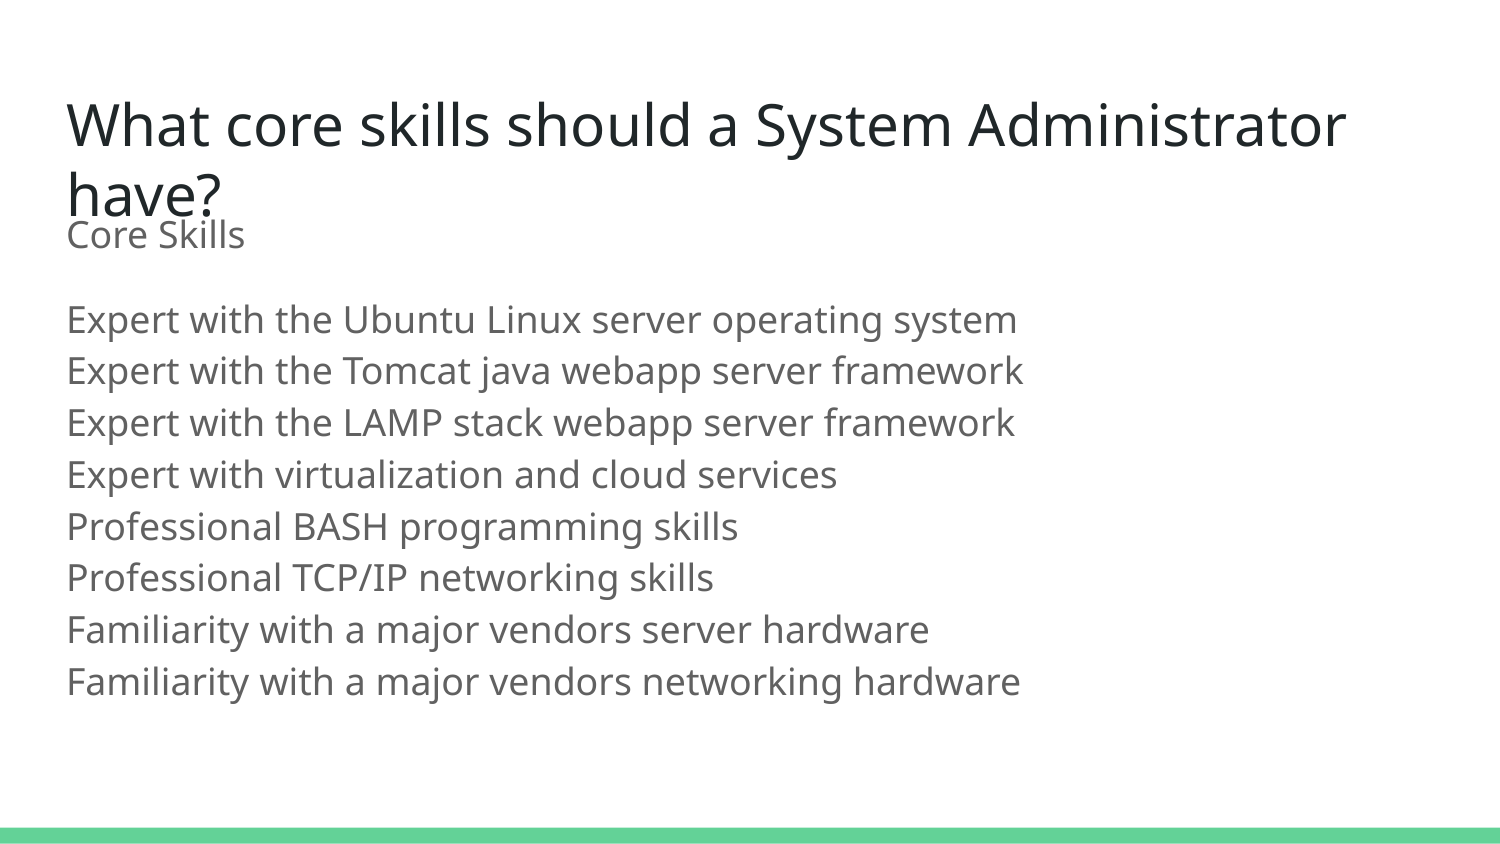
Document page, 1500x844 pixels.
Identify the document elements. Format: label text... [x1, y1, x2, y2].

title What core skills should a System Administrator have? [51, 72, 1449, 167]
list Core Skills Expert with the Ubuntu Linux server operating system Expert with the Tomcat java webapp server framework Expert with the LAMP stack webapp server framework Expert with virtualization and cloud services Professional BASH programming skills Professional TCP/IP networking skills Familiarity with a major vendors server hardware Familiarity with a major vendors networking hardware [51, 189, 1449, 750]
